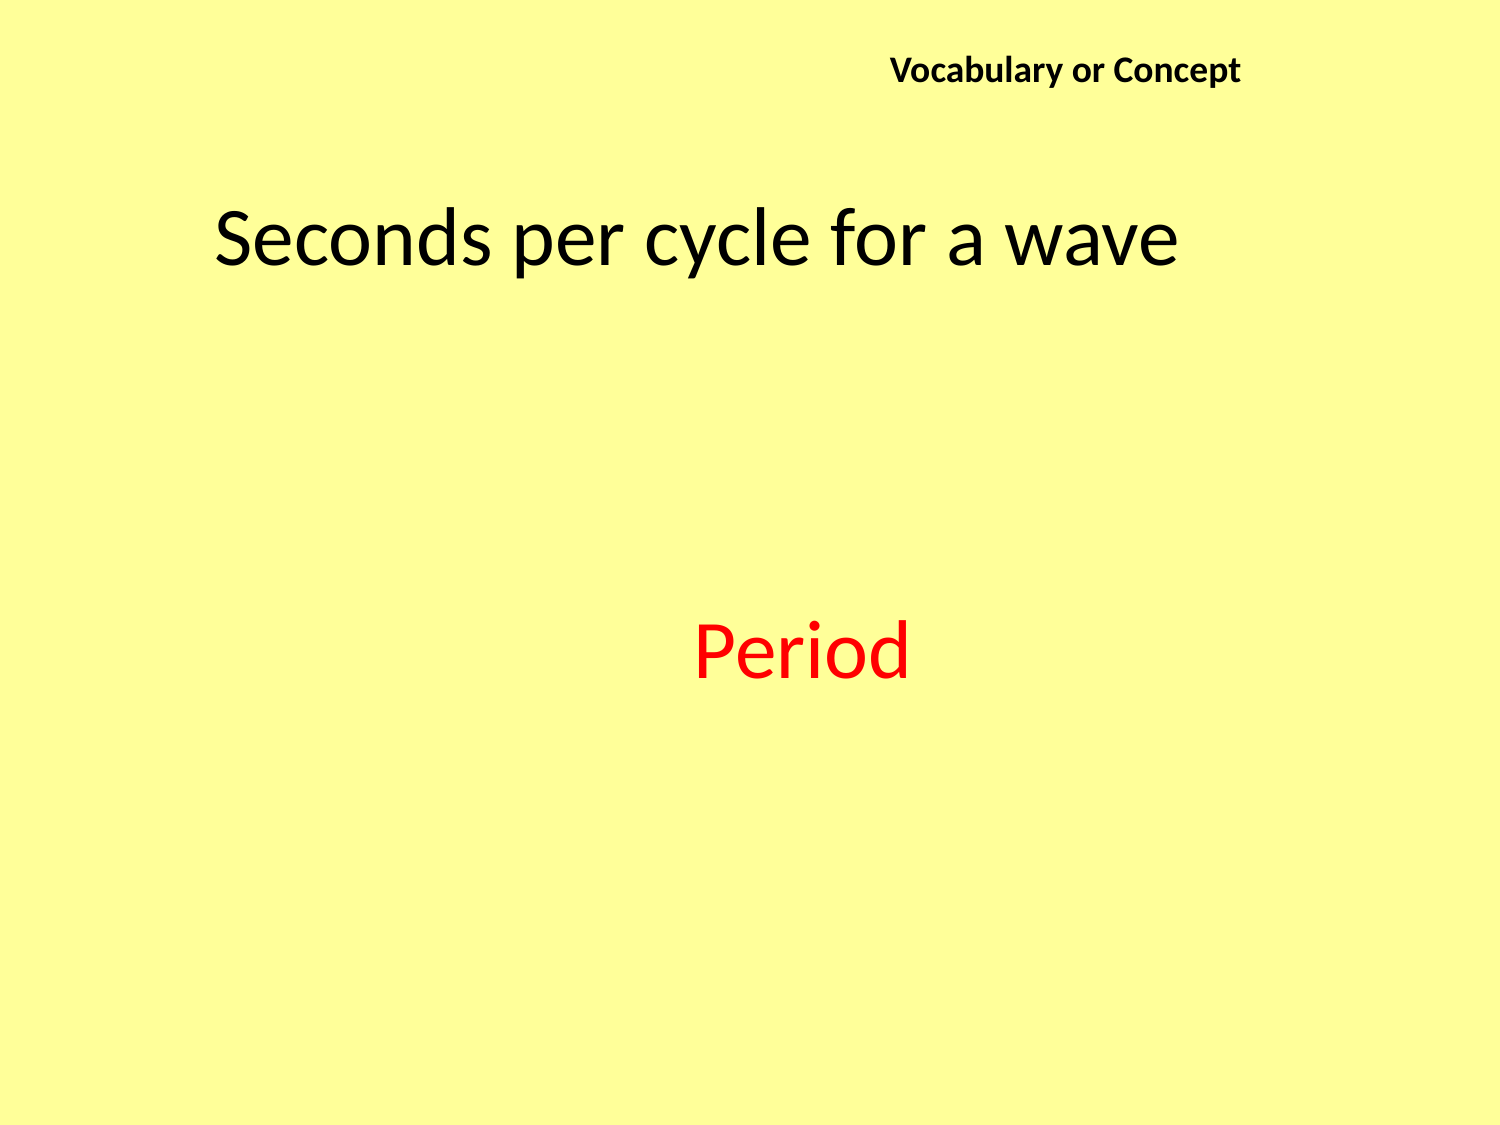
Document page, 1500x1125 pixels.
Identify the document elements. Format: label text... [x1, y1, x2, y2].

text_box Period [225, 587, 1400, 703]
text_box Vocabulary or Concept [874, 37, 1463, 98]
text_box Seconds per cycle for a wave [200, 174, 1375, 290]
